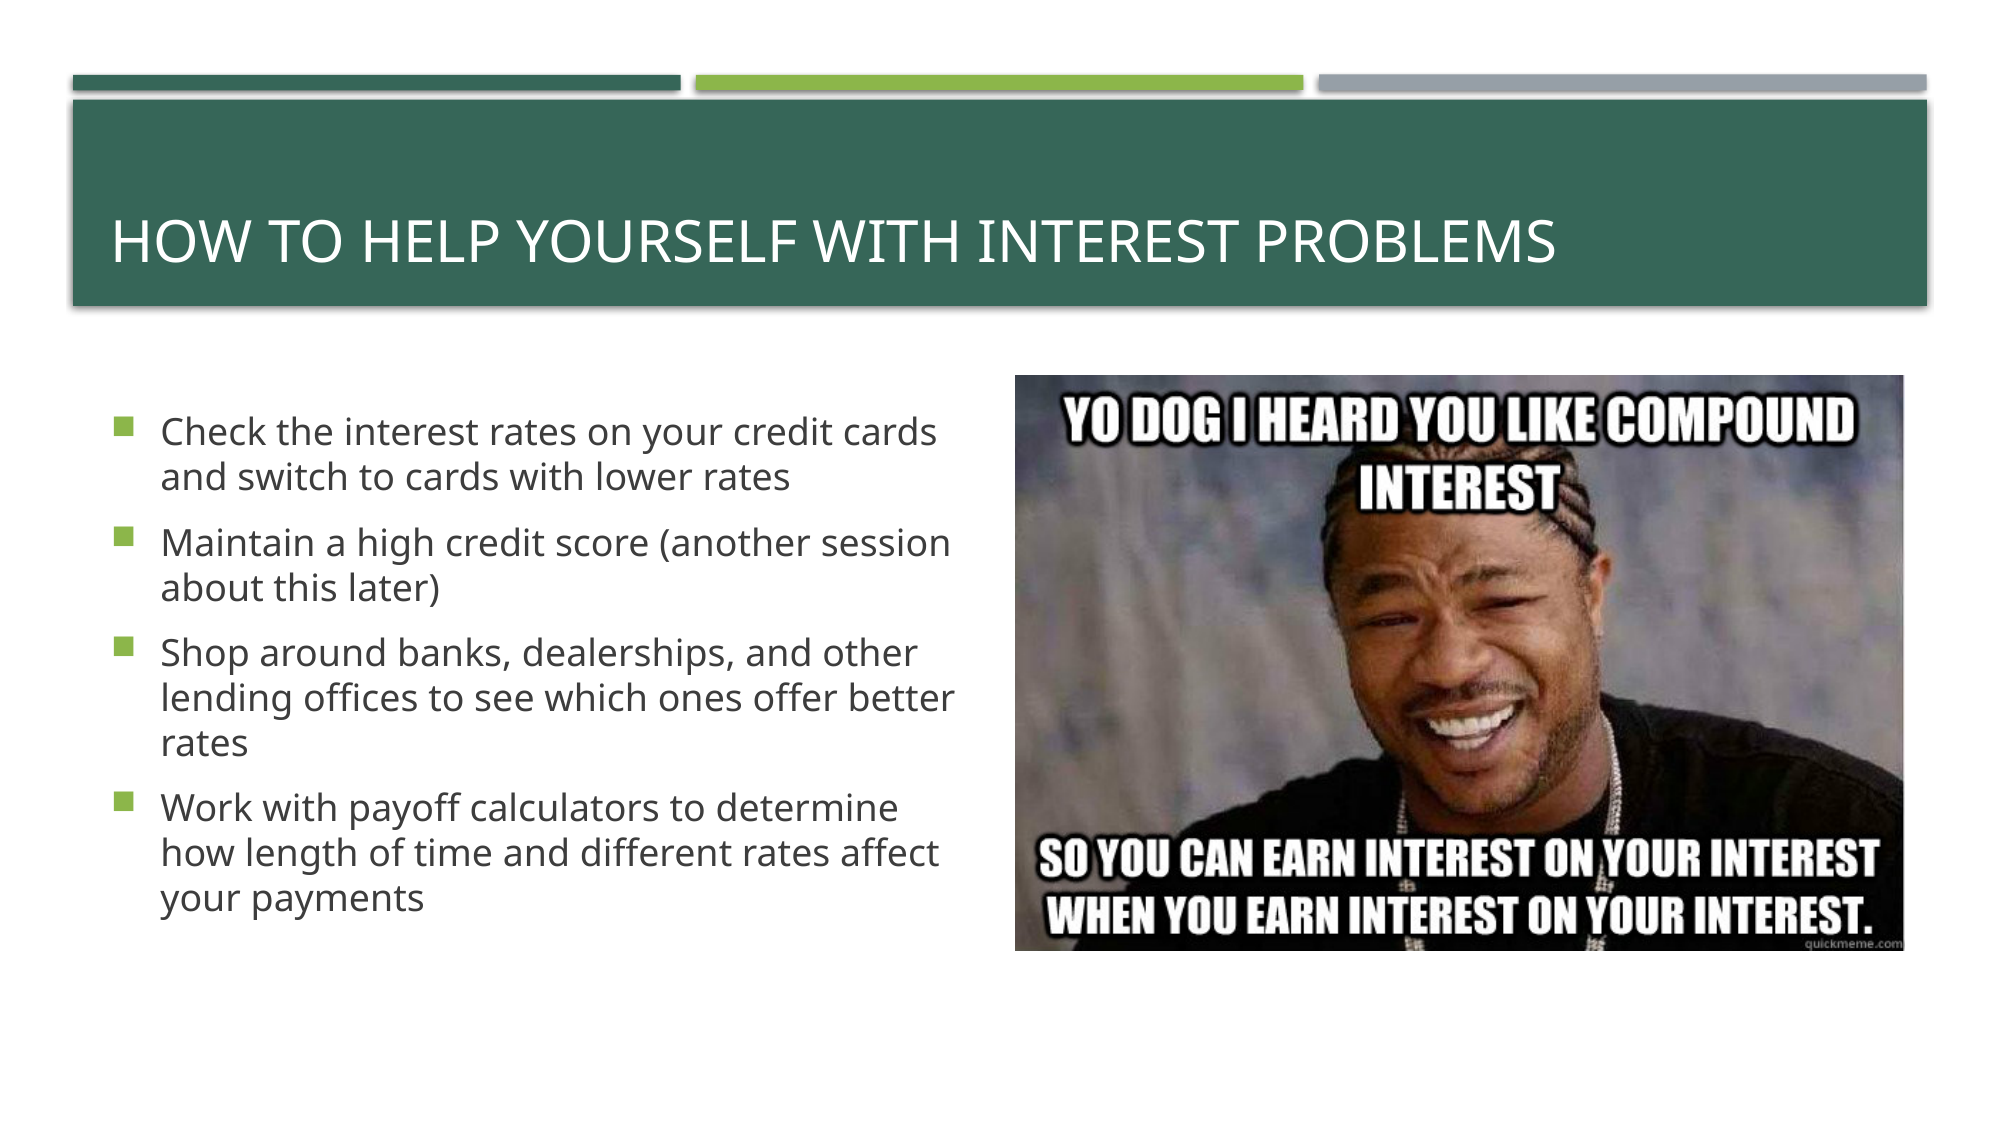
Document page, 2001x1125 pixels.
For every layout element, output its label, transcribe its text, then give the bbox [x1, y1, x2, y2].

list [1014, 375, 1906, 952]
list Check the interest rates on your credit cards and switch to cards with lower rates Maintain a high credit score (another session about this later) Shop around banks, dealerships, and other lending offices to see which ones offer better rates Work with payoff calculators to determine how length of time and different rates affect your payments [95, 365, 985, 962]
title How to help yourself with interest problems [95, 119, 1905, 282]
